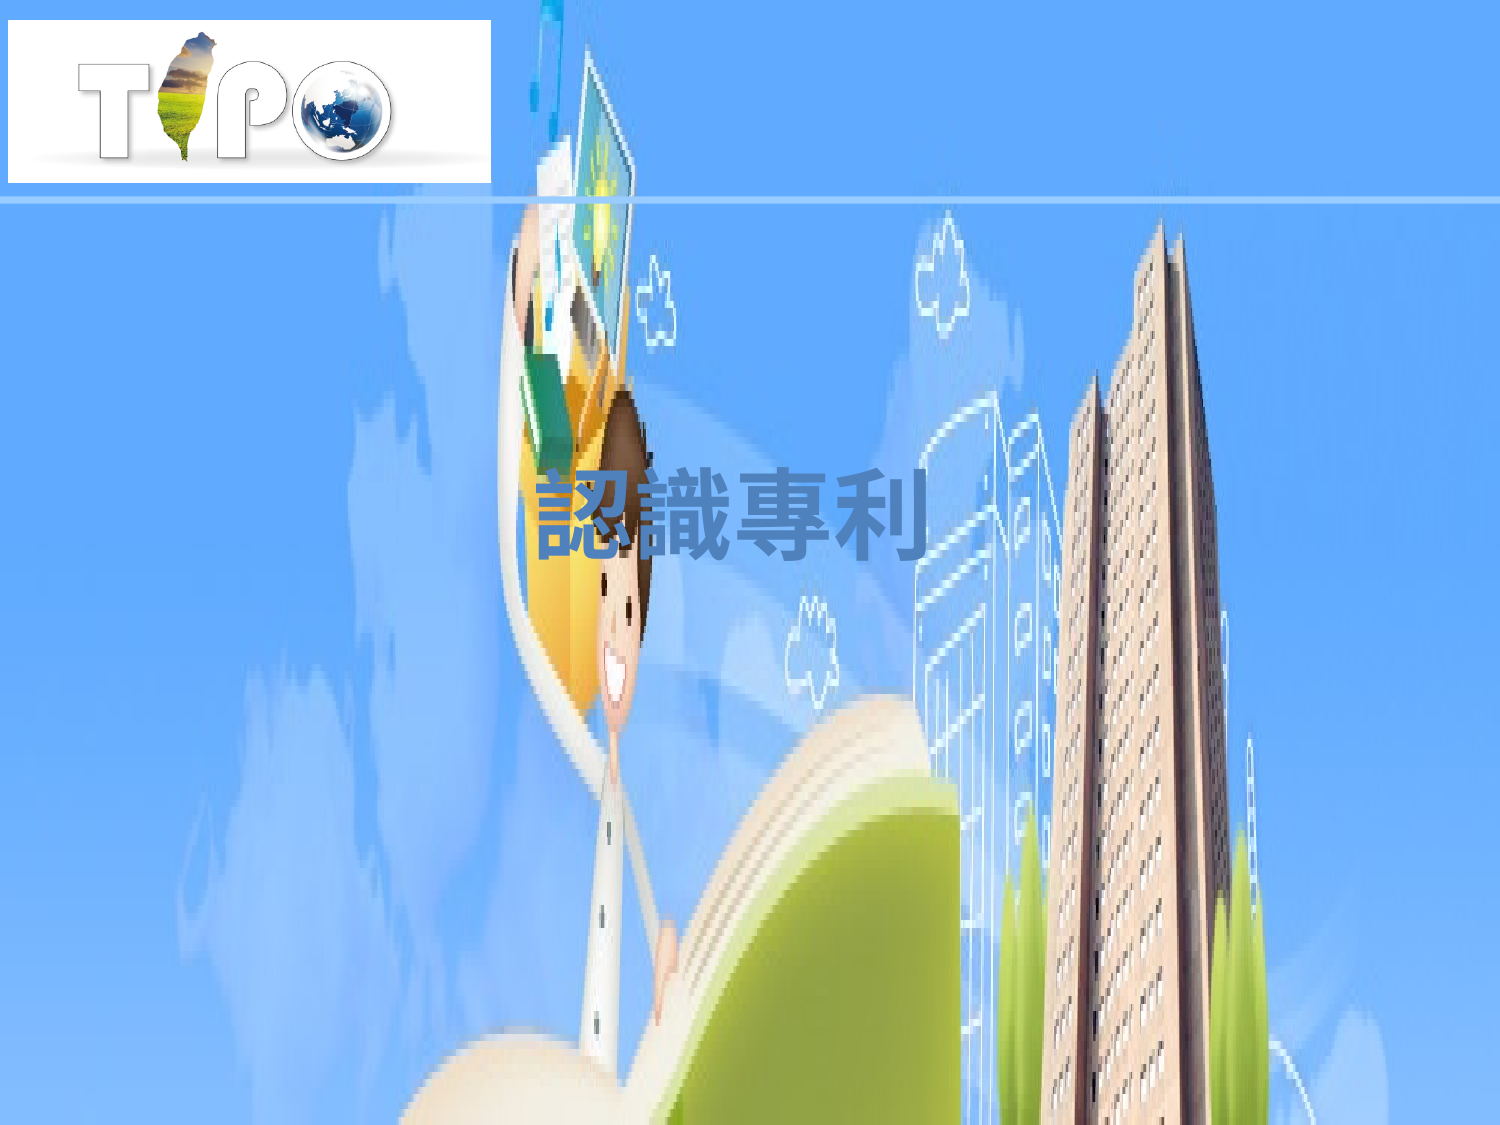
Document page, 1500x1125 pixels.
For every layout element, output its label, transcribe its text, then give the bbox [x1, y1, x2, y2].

picture [0, 204, 1500, 1125]
picture [0, 0, 1500, 196]
title 認識專利 [84, 408, 1384, 590]
